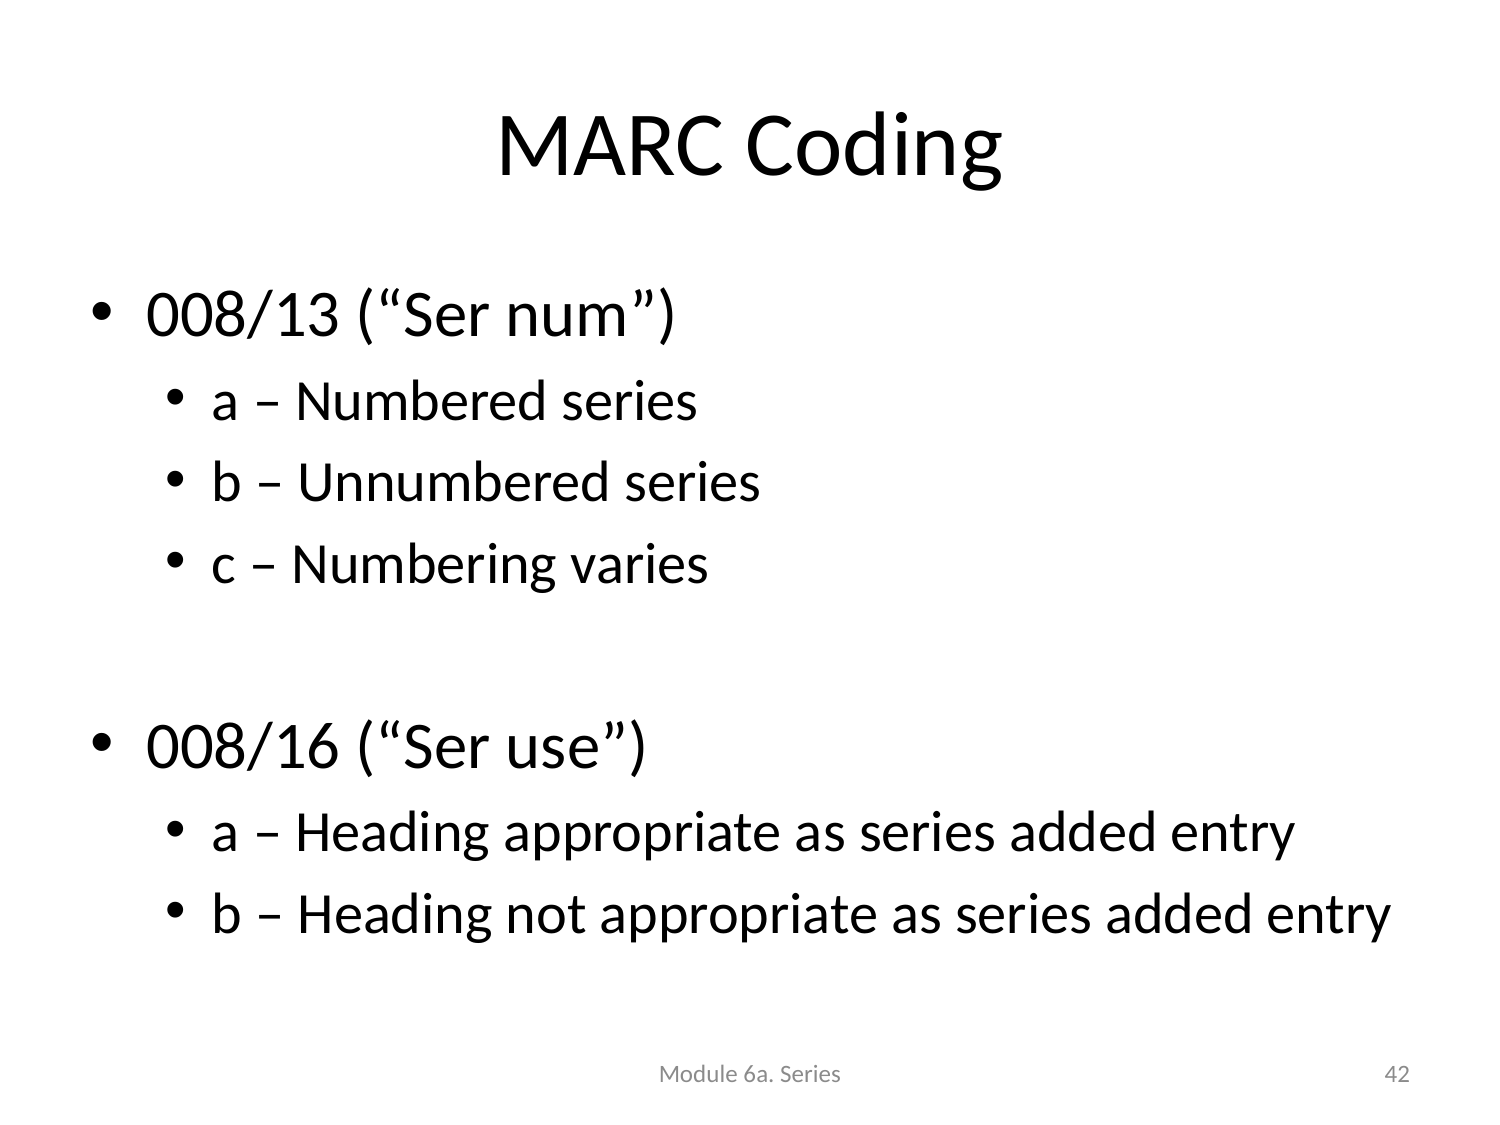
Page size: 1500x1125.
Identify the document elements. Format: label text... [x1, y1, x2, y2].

list 008/13 (“Ser num”) a – Numbered series b – Unnumbered series c – Numbering varies 008/16 (“Ser use”) a – Heading appropriate as series added entry b – Heading not appropriate as series added entry [74, 262, 1426, 1006]
slide_number 42 [1074, 1042, 1425, 1103]
title MARC Coding [74, 44, 1426, 233]
footer Module 6a. Series [512, 1042, 988, 1103]
